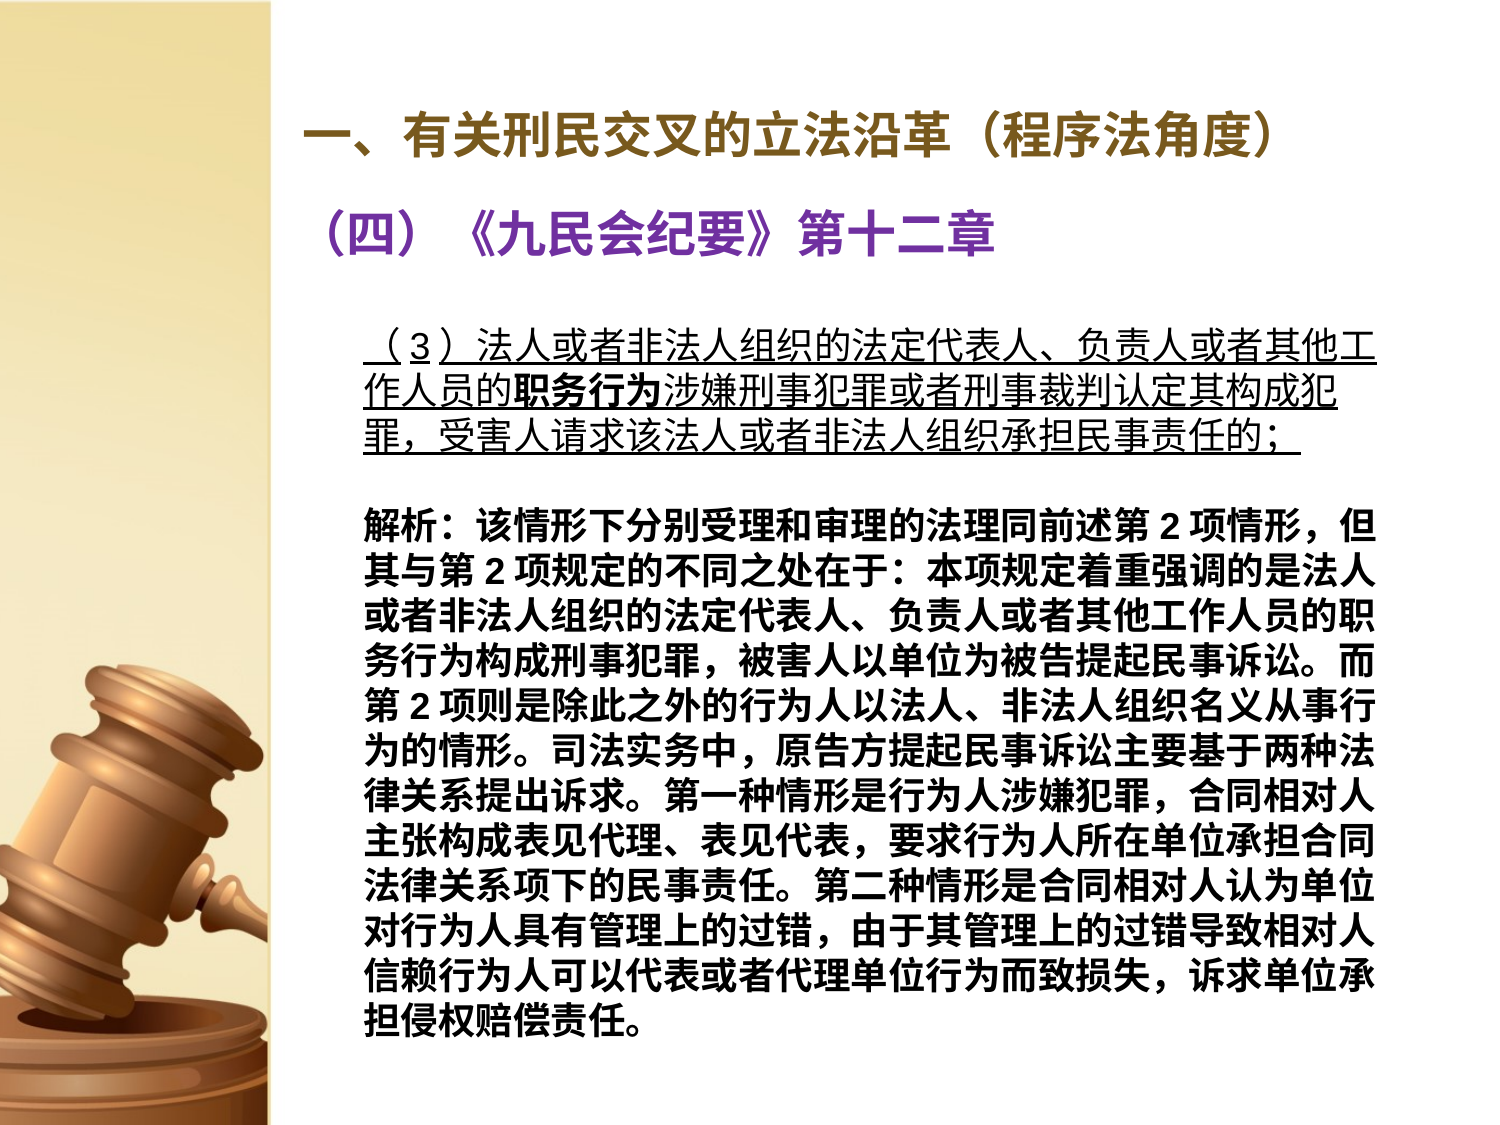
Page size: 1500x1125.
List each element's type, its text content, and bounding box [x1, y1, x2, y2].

text_box （3）法人或者非法人组织的法定代表人、负责人或者其他工作人员的职务行为涉嫌刑事犯罪或者刑事裁判认定其构成犯罪，受害人请求该法人或者非法人组织承担民事责任的； 解析：该情形下分别受理和审理的法理同前述第2项情形，但其与第2项规定的不同之处在于：本项规定着重强调的是法人或者非法人组织的法定代表人、负责人或者其他工作人员的职务行为构成刑事犯罪，被害人以单位为被告提起民事诉讼。而第2项则是除此之外的行为人以法人、非法人组织名义从事行为的情形。司法实务中，原告方提起民事诉讼主要基于两种法律关系提出诉求。第一种情形是行为人涉嫌犯罪，合同相对人主张构成表见代理、表见代表，要求行为人所在单位承担合同法律关系项下的民事责任。第二种情形是合同相对人认为单位对行为人具有管理上的过错，由于其管理上的过错导致相对人信赖行为人可以代表或者代理单位行为而致损失，诉求单位承担侵权赔偿责任。 [348, 314, 1412, 1090]
picture [0, 0, 1498, 1125]
text_box （四）《九民会纪要》第十二章 [281, 170, 1448, 270]
title 一、有关刑民交叉的立法沿革（程序法角度） [287, 73, 1455, 173]
